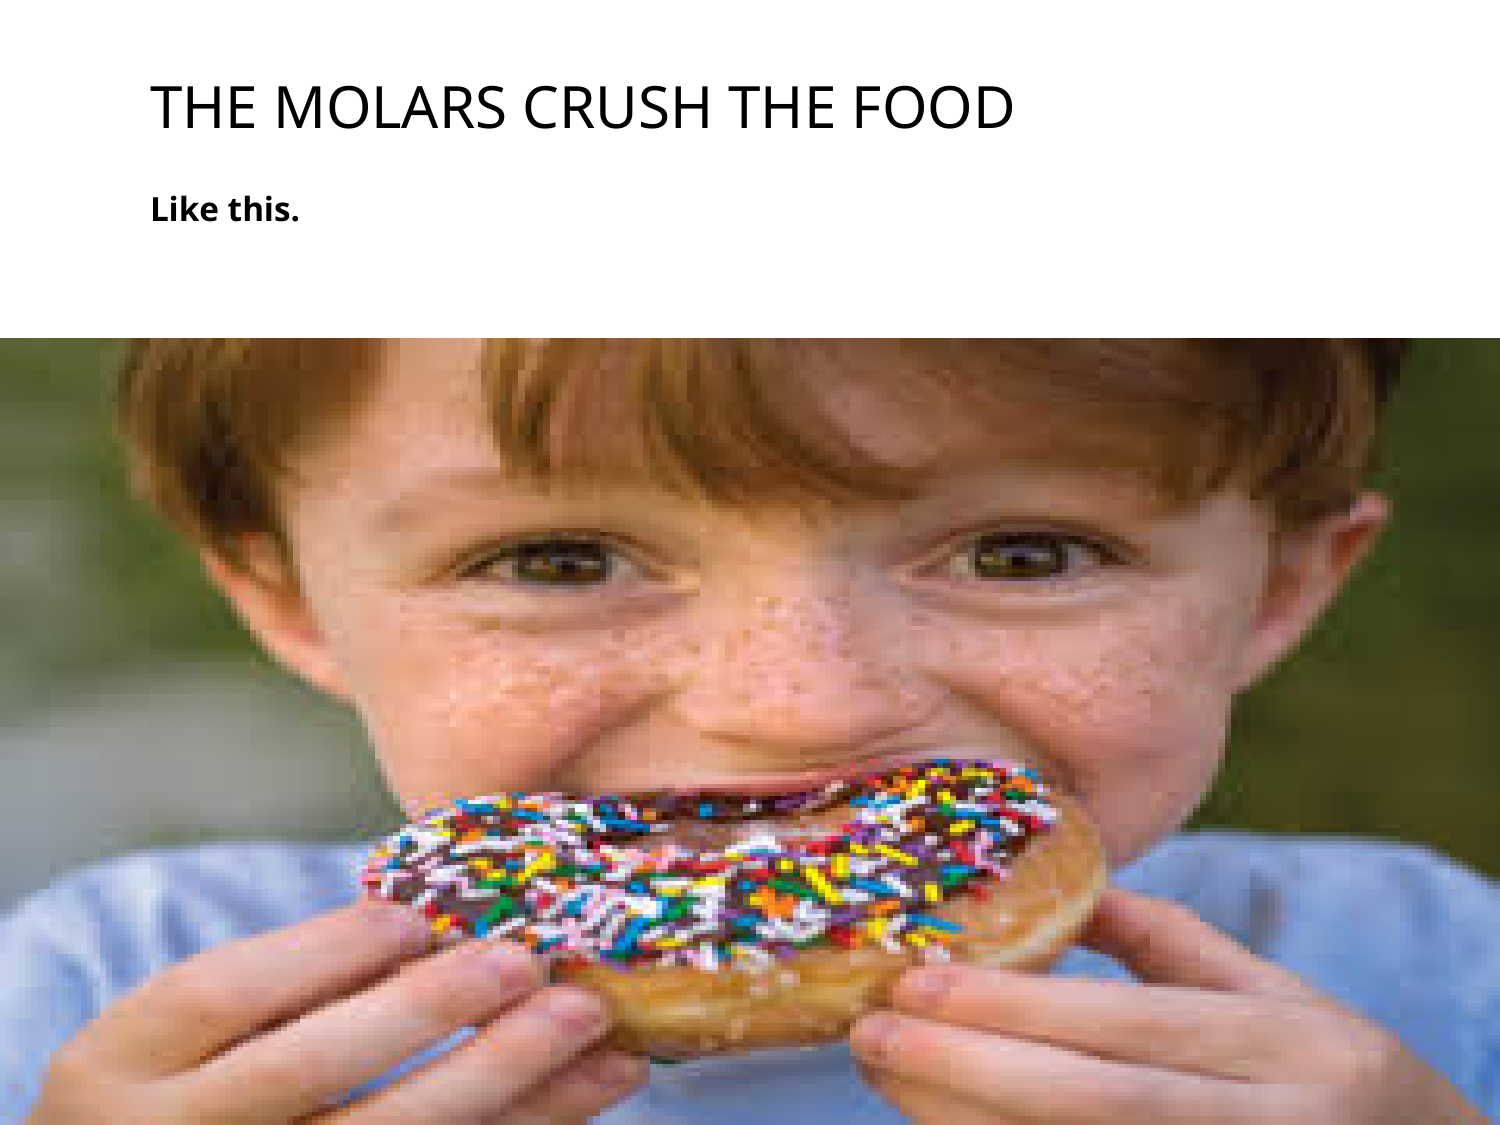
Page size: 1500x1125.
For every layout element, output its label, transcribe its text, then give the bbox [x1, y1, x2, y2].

list Like this. [135, 180, 1369, 336]
picture [0, 337, 1500, 1125]
title The molars crush the food [135, 60, 1369, 150]
